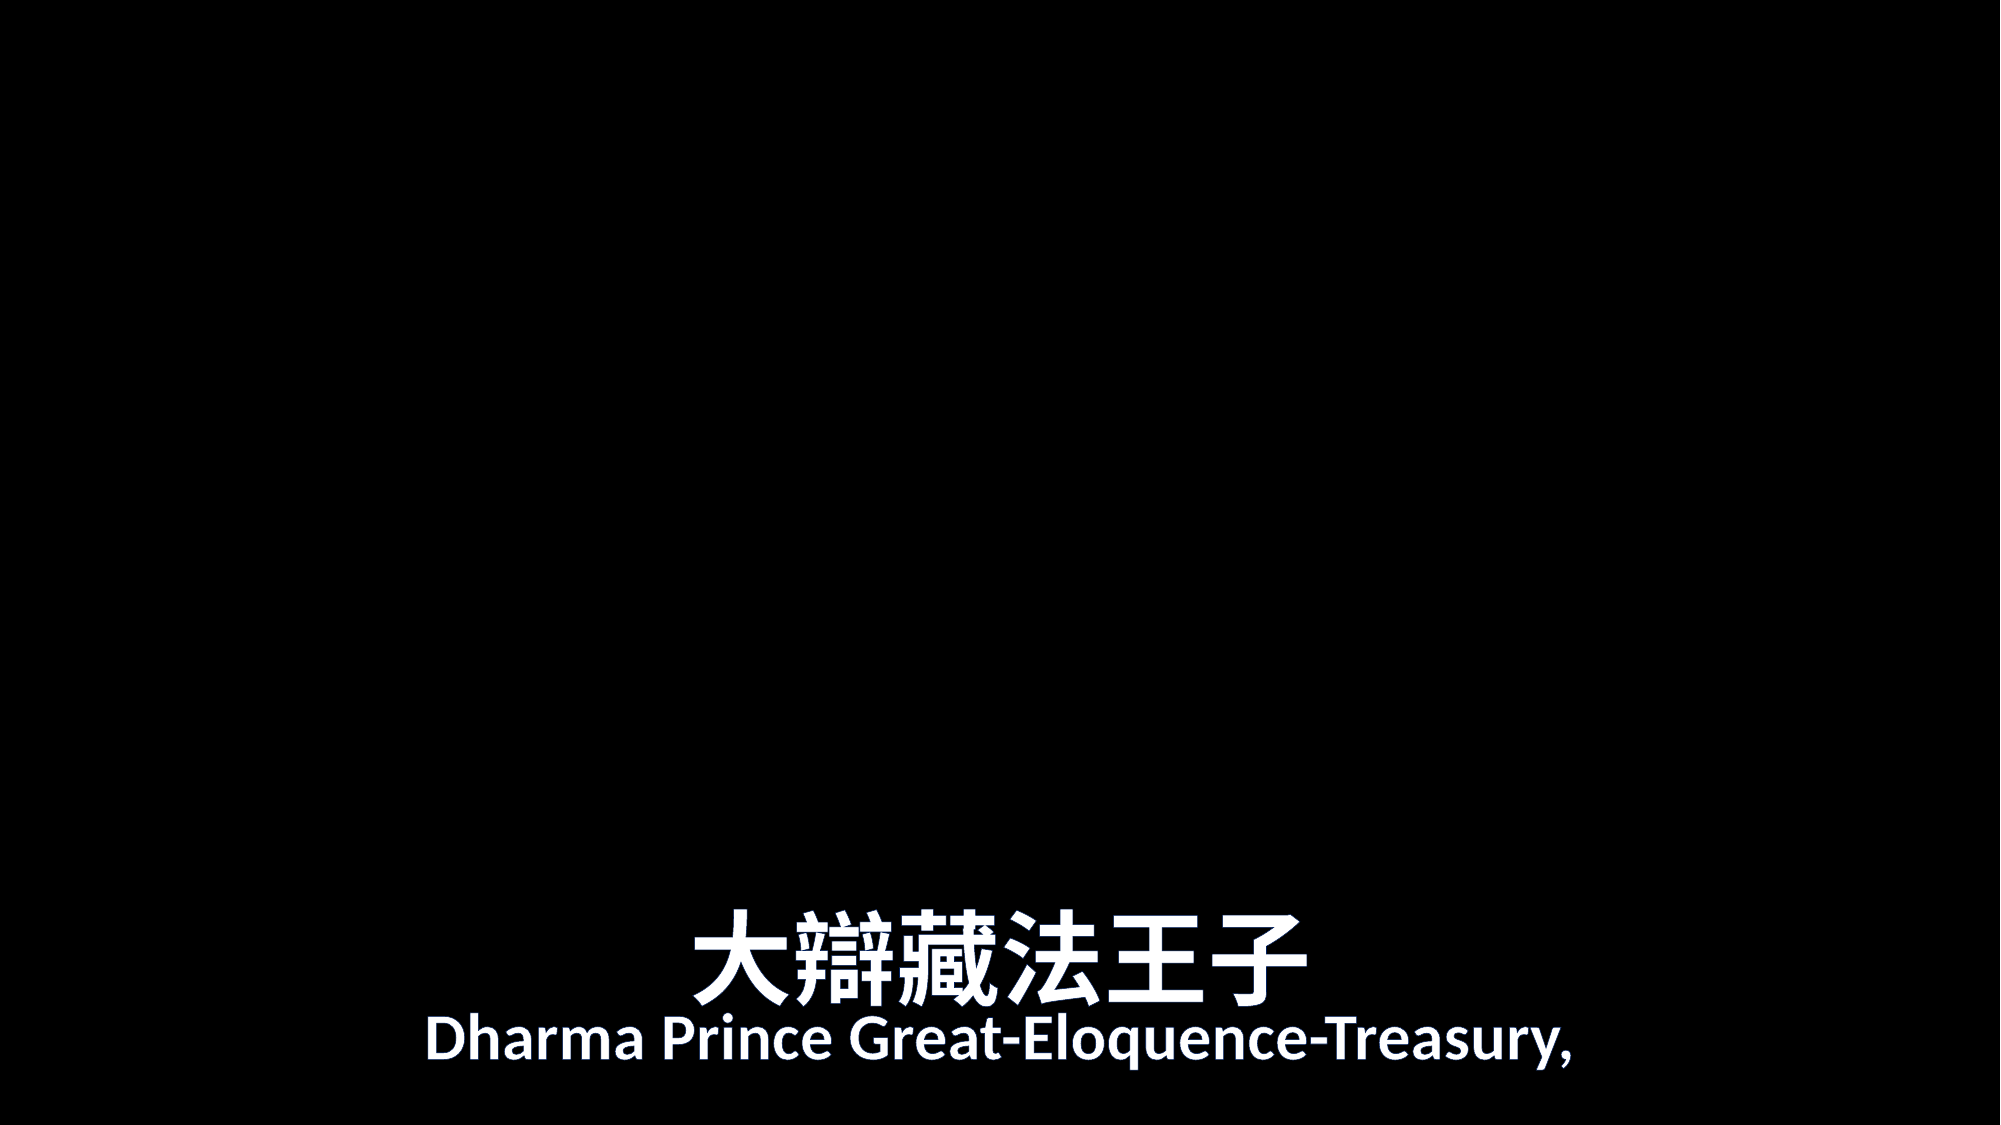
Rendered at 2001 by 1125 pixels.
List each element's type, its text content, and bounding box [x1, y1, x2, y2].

subtitle Dharma Prince Great-Eloquence-Treasury, [0, 996, 2000, 1090]
title 大辯藏法王子 [0, 869, 2000, 996]
